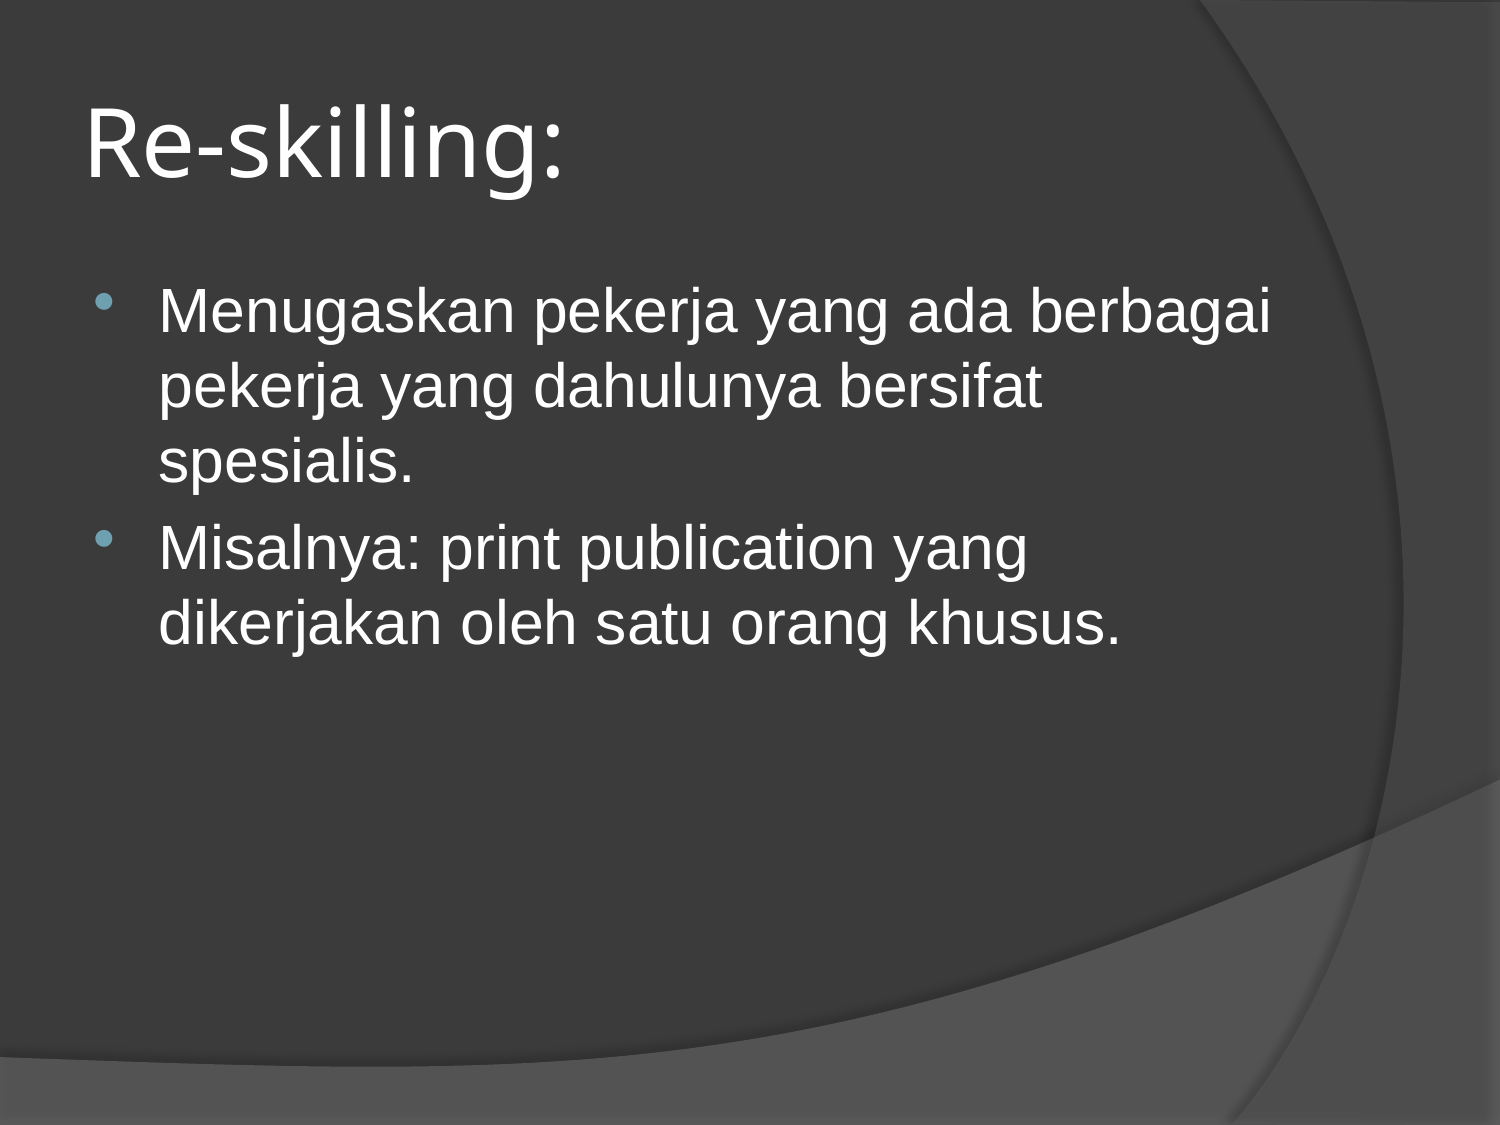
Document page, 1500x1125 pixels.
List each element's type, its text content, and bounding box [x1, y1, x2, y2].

title Re-skilling: [75, 45, 1300, 233]
list Menugaskan pekerja yang ada berbagai pekerja yang dahulunya bersifat spesialis. Misalnya: print publication yang dikerjakan oleh satu orang khusus. [75, 262, 1300, 1005]
